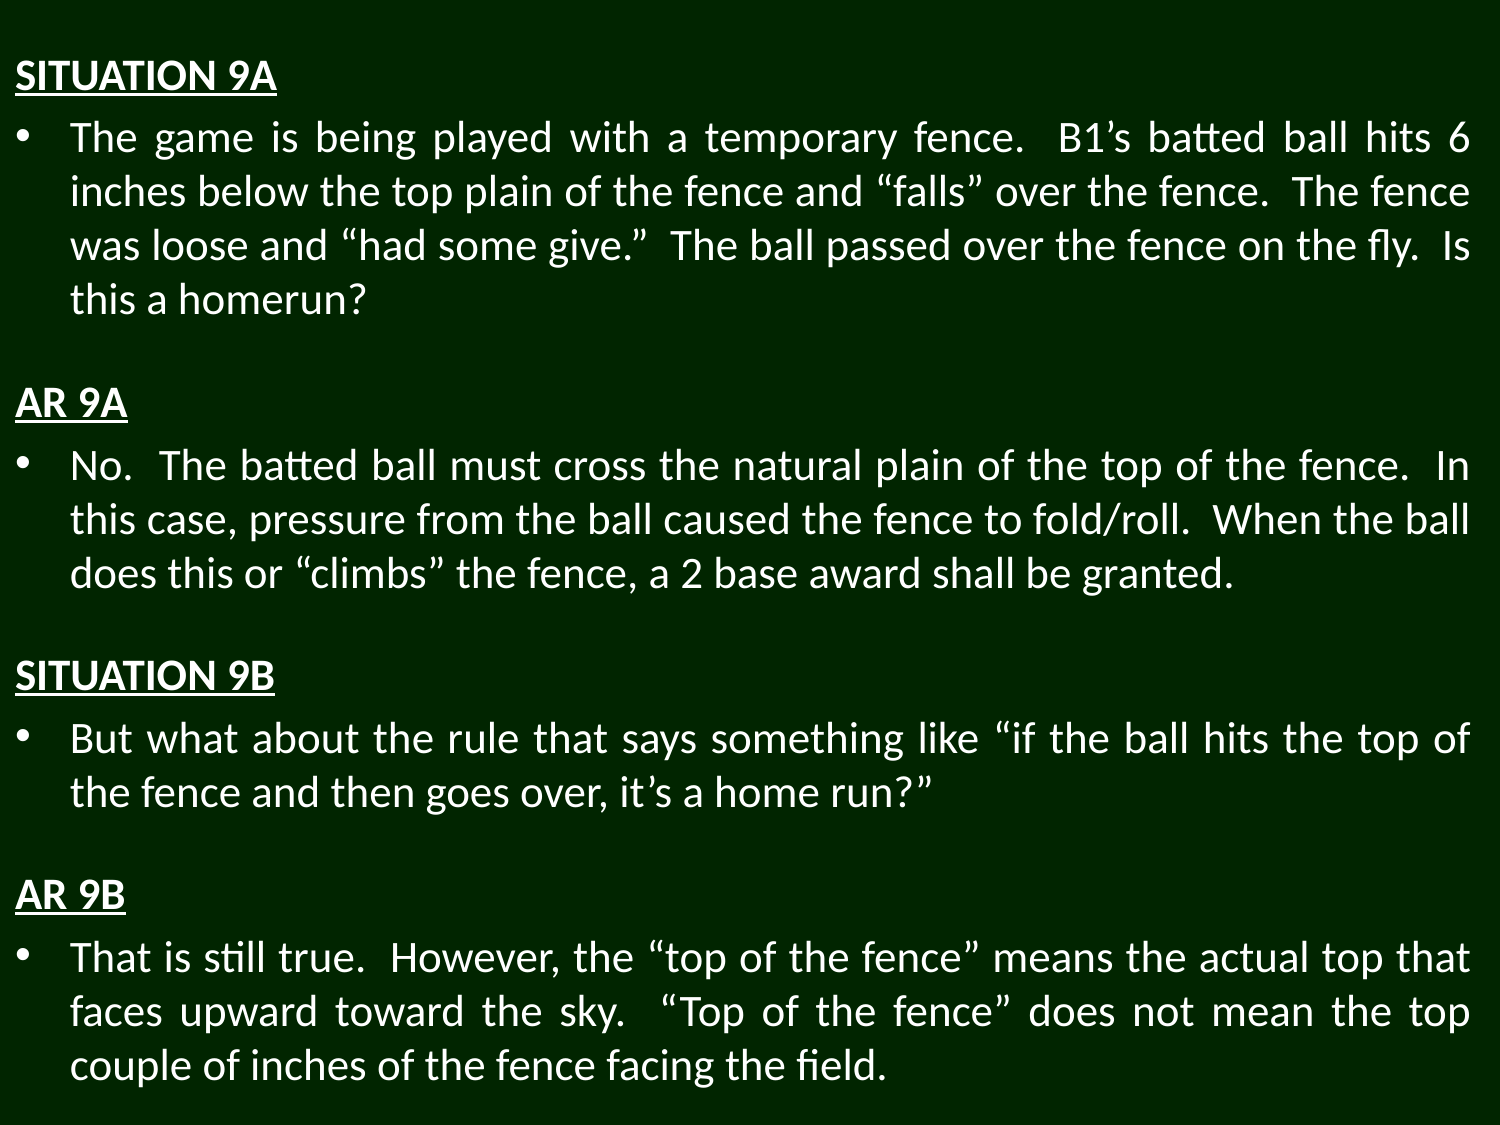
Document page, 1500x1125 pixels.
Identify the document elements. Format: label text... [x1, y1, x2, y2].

list SITUATION 9A The game is being played with a temporary fence. B1’s batted ball hits 6 inches below the top plain of the fence and “falls” over the fence. The fence was loose and “had some give.” The ball passed over the fence on the fly. Is this a homerun? AR 9A No. The batted ball must cross the natural plain of the top of the fence. In this case, pressure from the ball caused the fence to fold/roll. When the ball does this or “climbs” the fence, a 2 base award shall be granted. SITUATION 9B But what about the rule that says something like “if the ball hits the top of the fence and then goes over, it’s a home run?” AR 9B That is still true. However, the “top of the fence” means the actual top that faces upward toward the sky. “Top of the fence” does not mean the top couple of inches of the fence facing the field. [0, 37, 1488, 1100]
